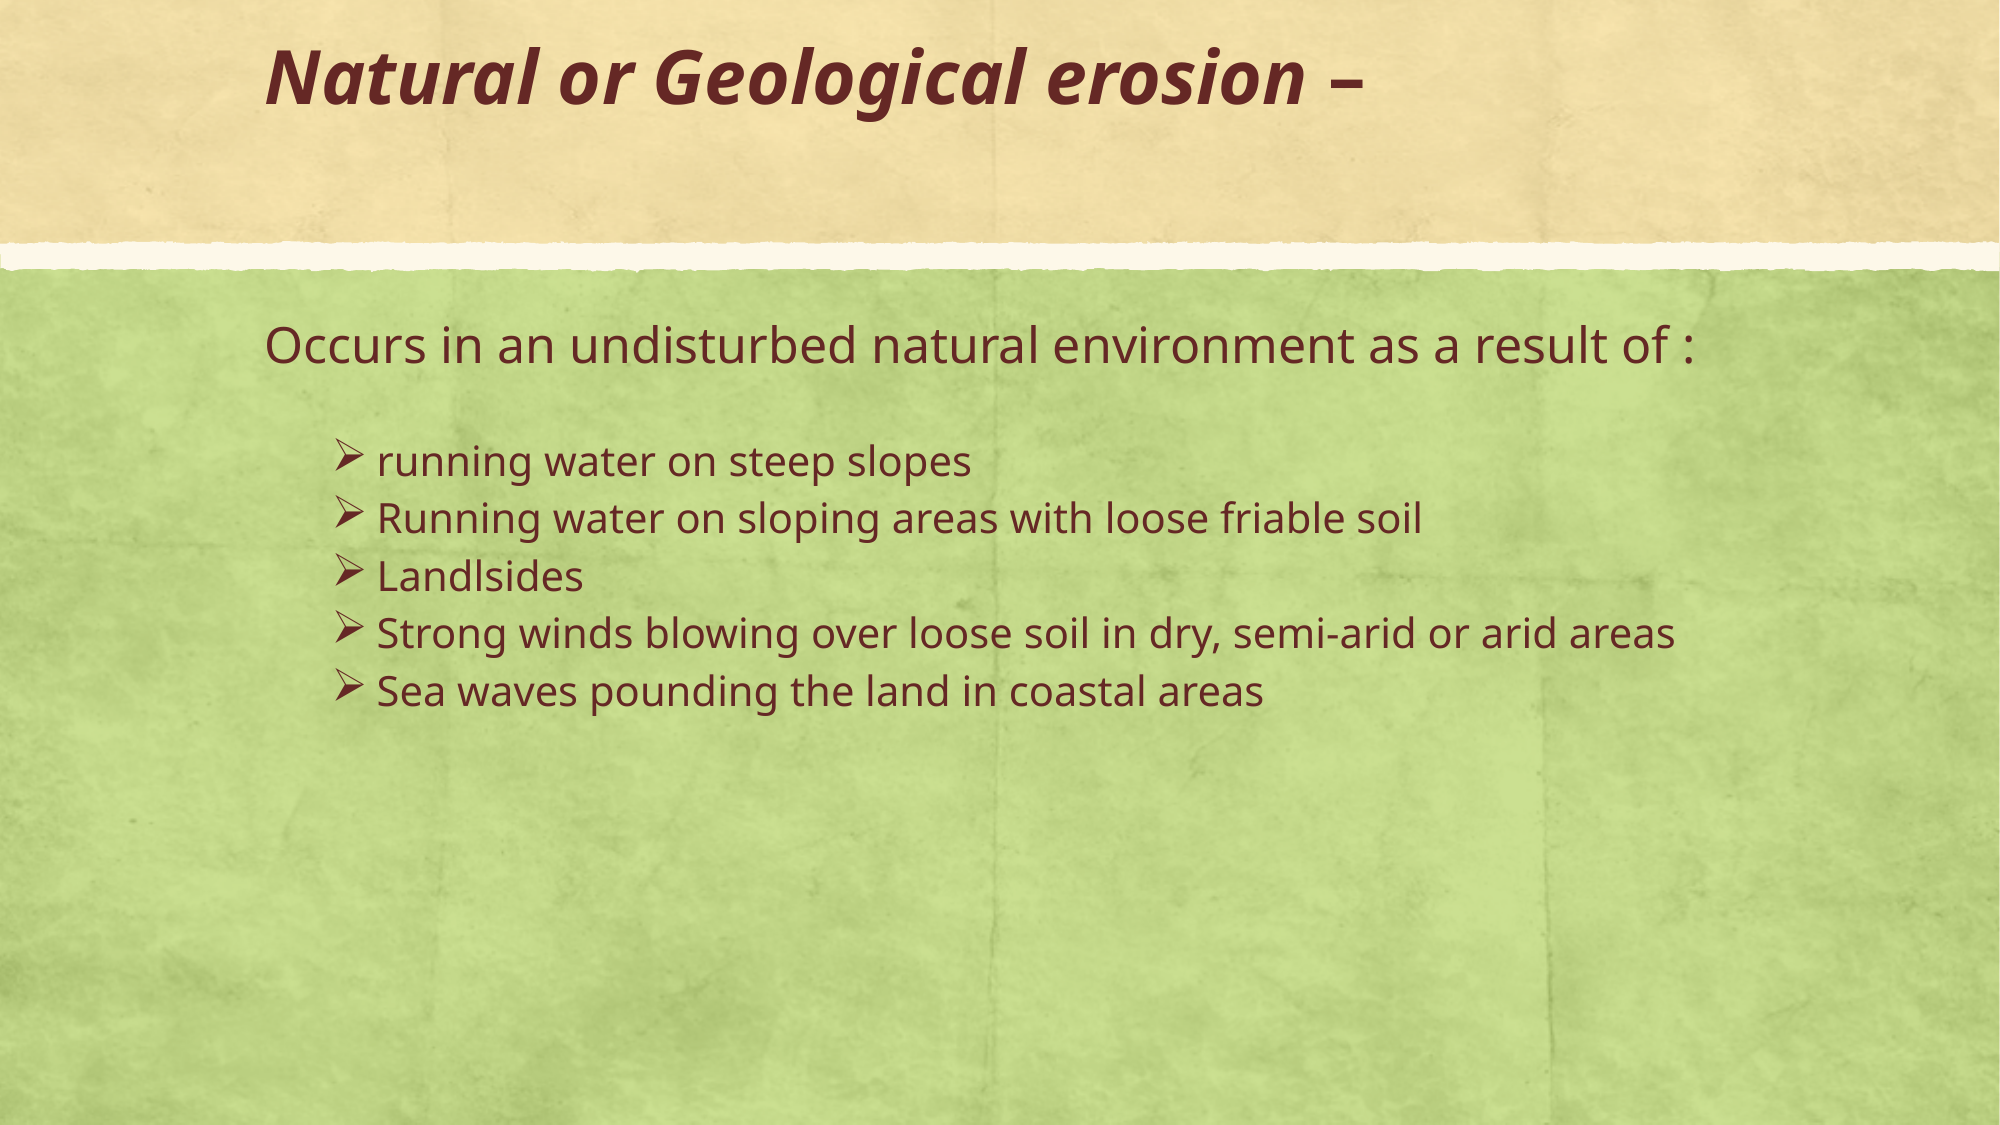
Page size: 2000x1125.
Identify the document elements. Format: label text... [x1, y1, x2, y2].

list Occurs in an undisturbed natural environment as a result of : running water on steep slopes Running water on sloping areas with loose friable soil Landlsides Strong winds blowing over loose soil in dry, semi-arid or arid areas Sea waves pounding the land in coastal areas [249, 312, 1750, 1013]
title Natural or Geological erosion – [249, 31, 1750, 219]
